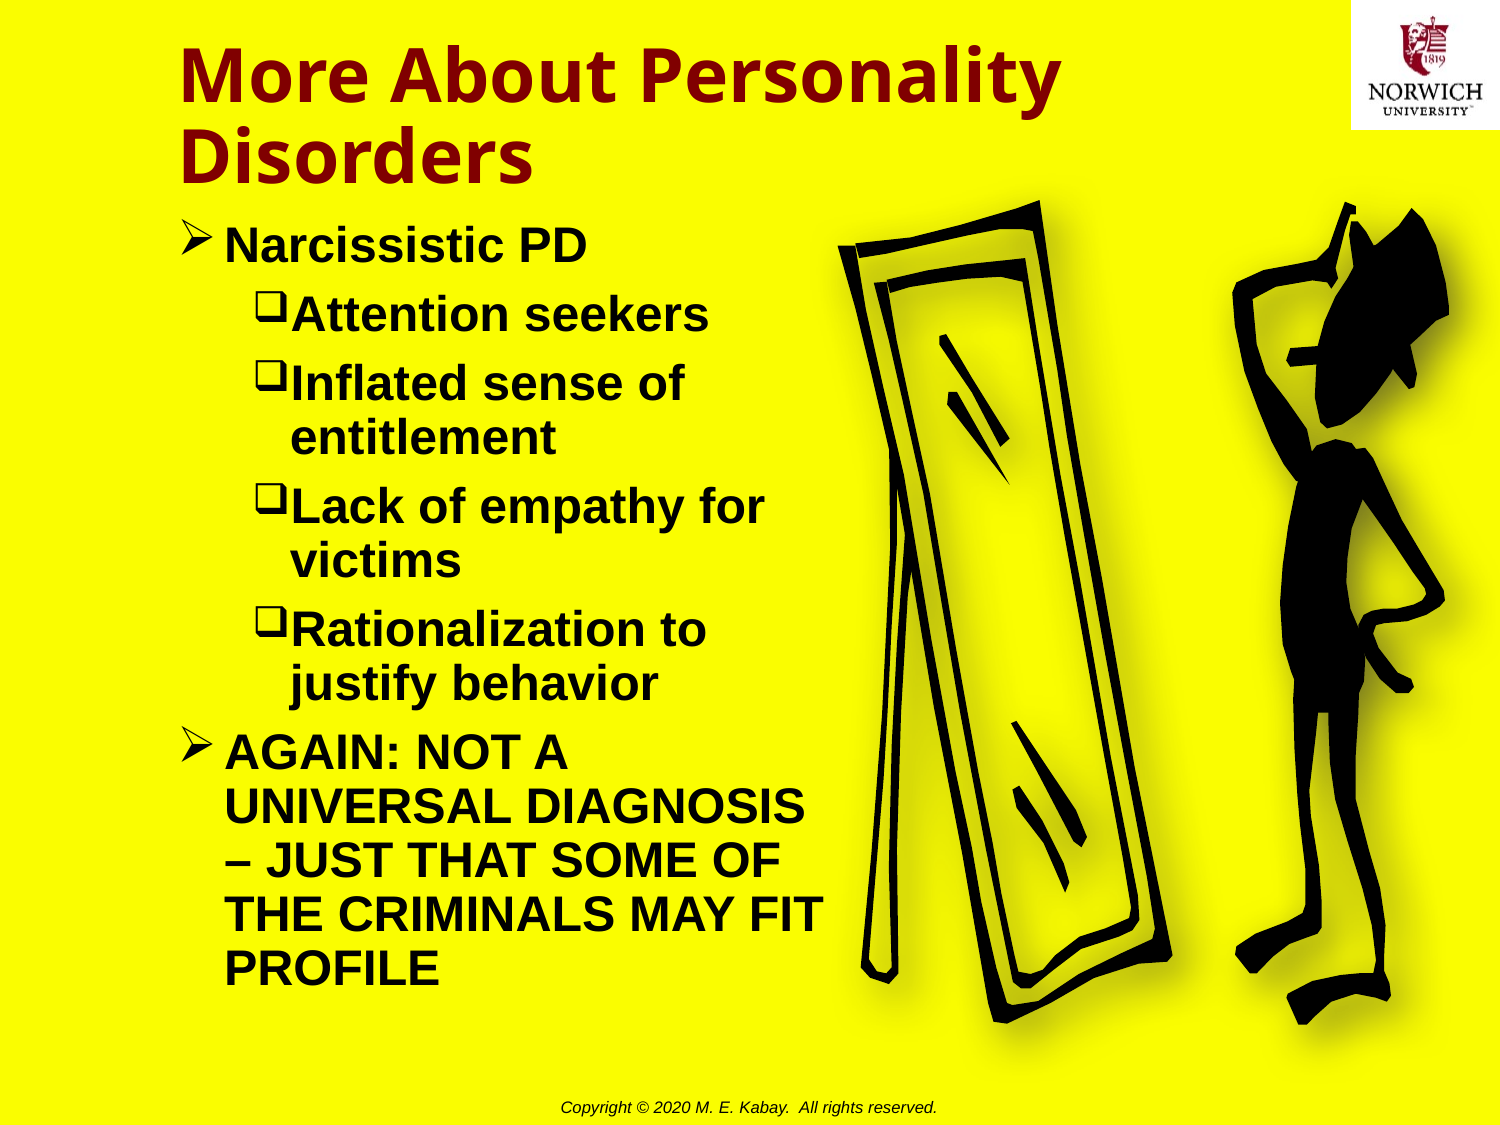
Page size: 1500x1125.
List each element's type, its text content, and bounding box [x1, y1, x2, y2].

list Narcissistic PD Attention seekers Inflated sense of entitlement Lack of empathy for victims Rationalization to justify behavior AGAIN: NOT A UNIVERSAL DIAGNOSIS – JUST THAT SOME OF THE CRIMINALS MAY FIT PROFILE [161, 211, 863, 1038]
picture [837, 199, 1450, 1026]
title More About Personality Disorders [161, 24, 1339, 211]
picture [1351, 0, 1500, 130]
